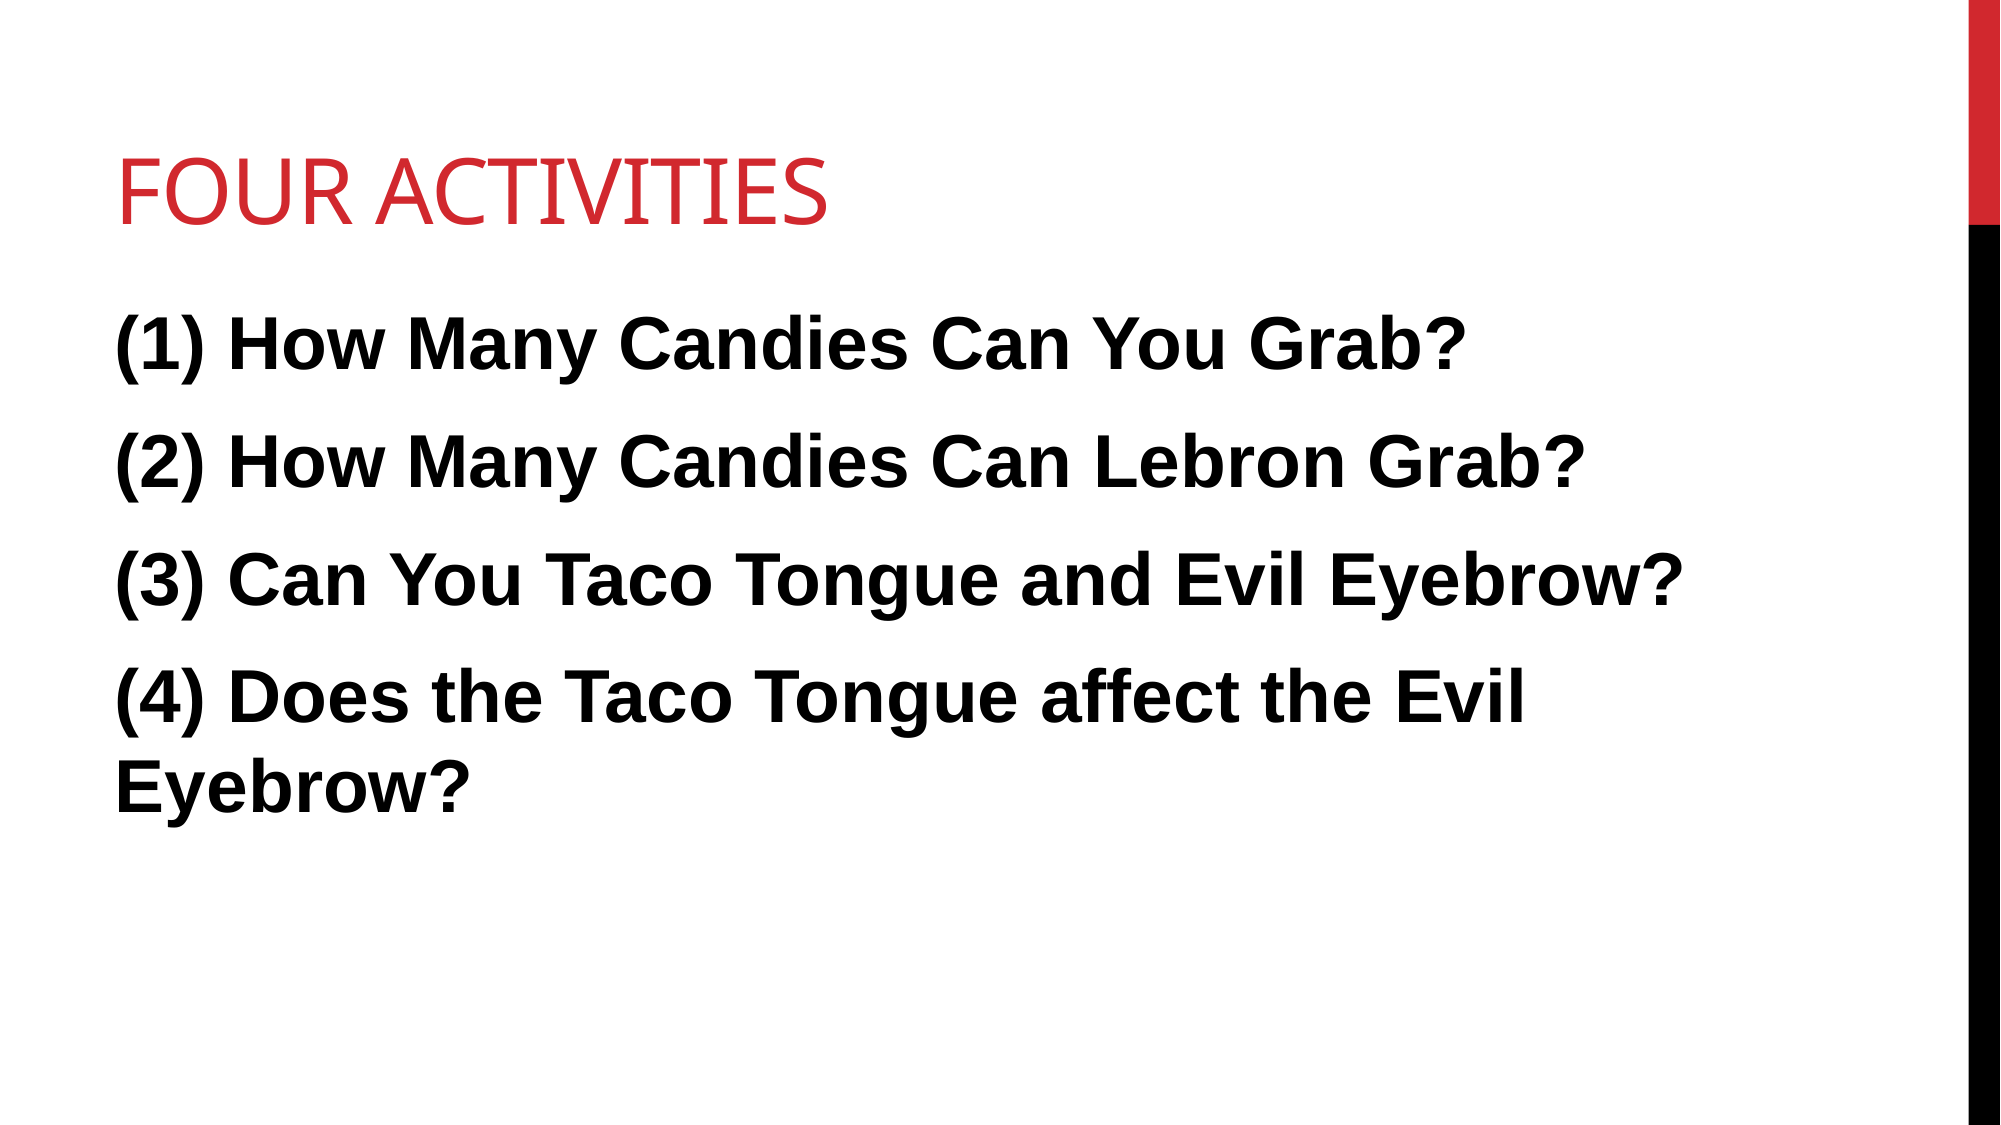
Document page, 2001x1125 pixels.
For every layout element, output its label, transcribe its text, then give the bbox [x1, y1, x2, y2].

list (1) How Many Candies Can You Grab? (2) How Many Candies Can Lebron Grab? (3) Can You Taco Tongue and Evil Eyebrow? (4) Does the Taco Tongue affect the Evil Eyebrow? [99, 287, 1767, 1005]
title Four Activities [99, 25, 1367, 250]
